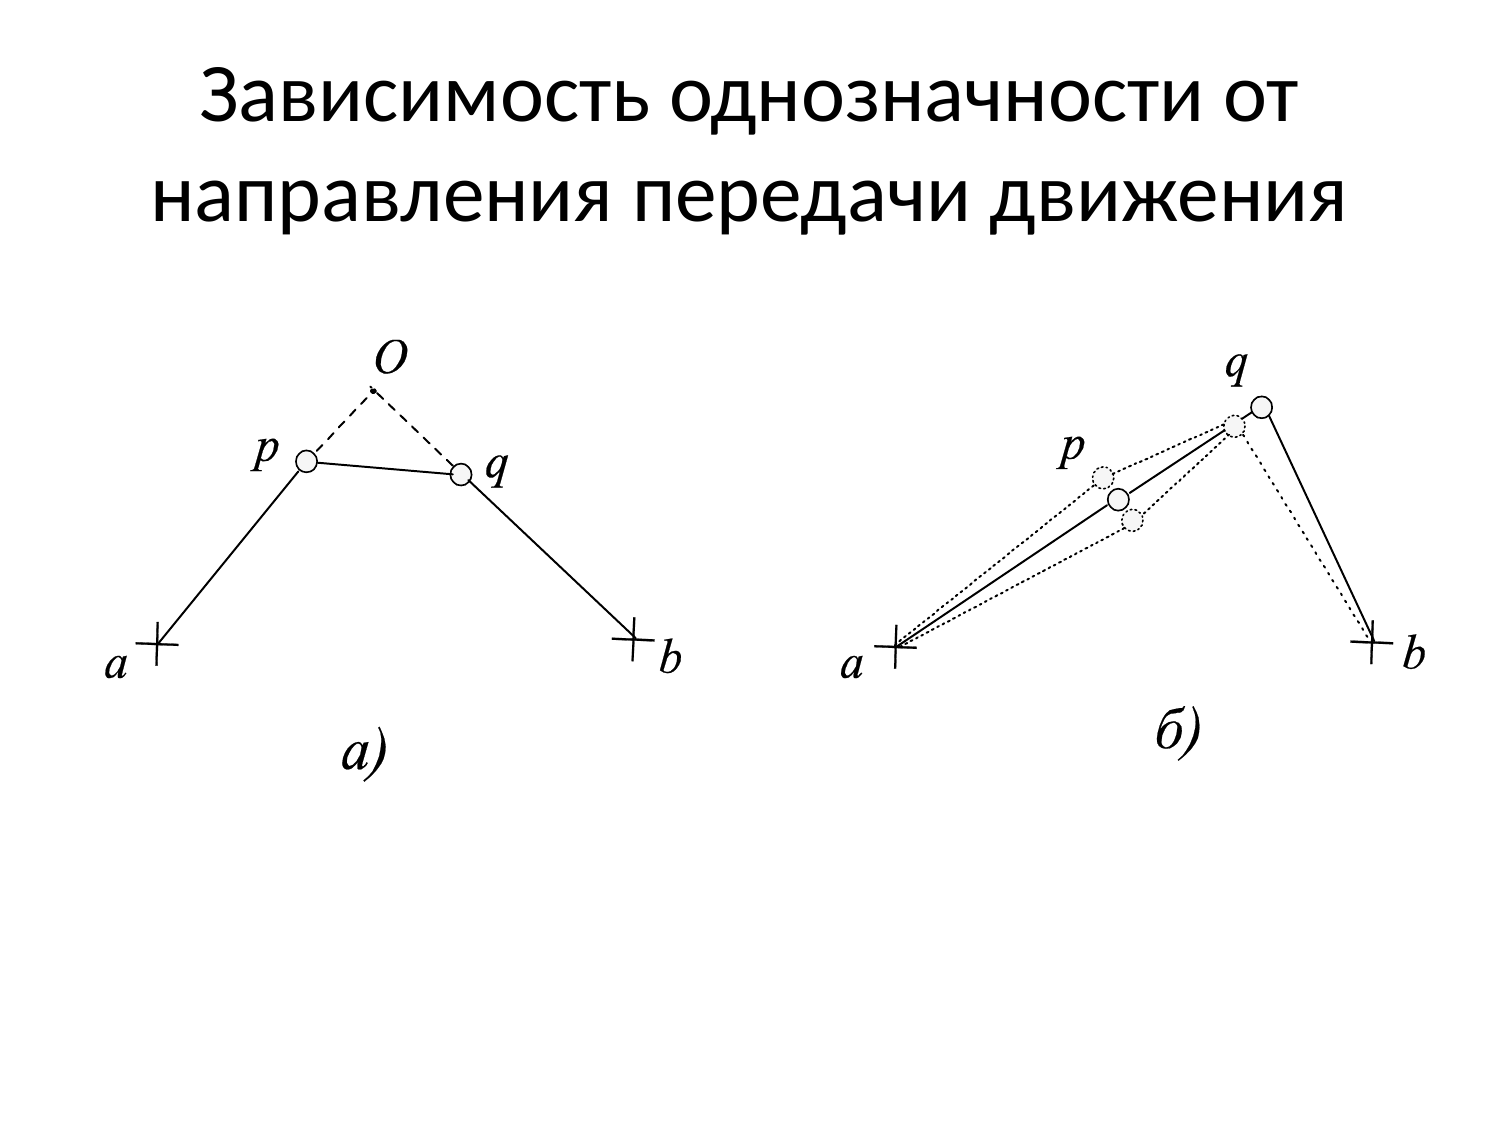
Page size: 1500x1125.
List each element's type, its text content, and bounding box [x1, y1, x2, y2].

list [105, 339, 1426, 782]
title Зависимость однозначности от направления передачи движения [74, 44, 1425, 233]
